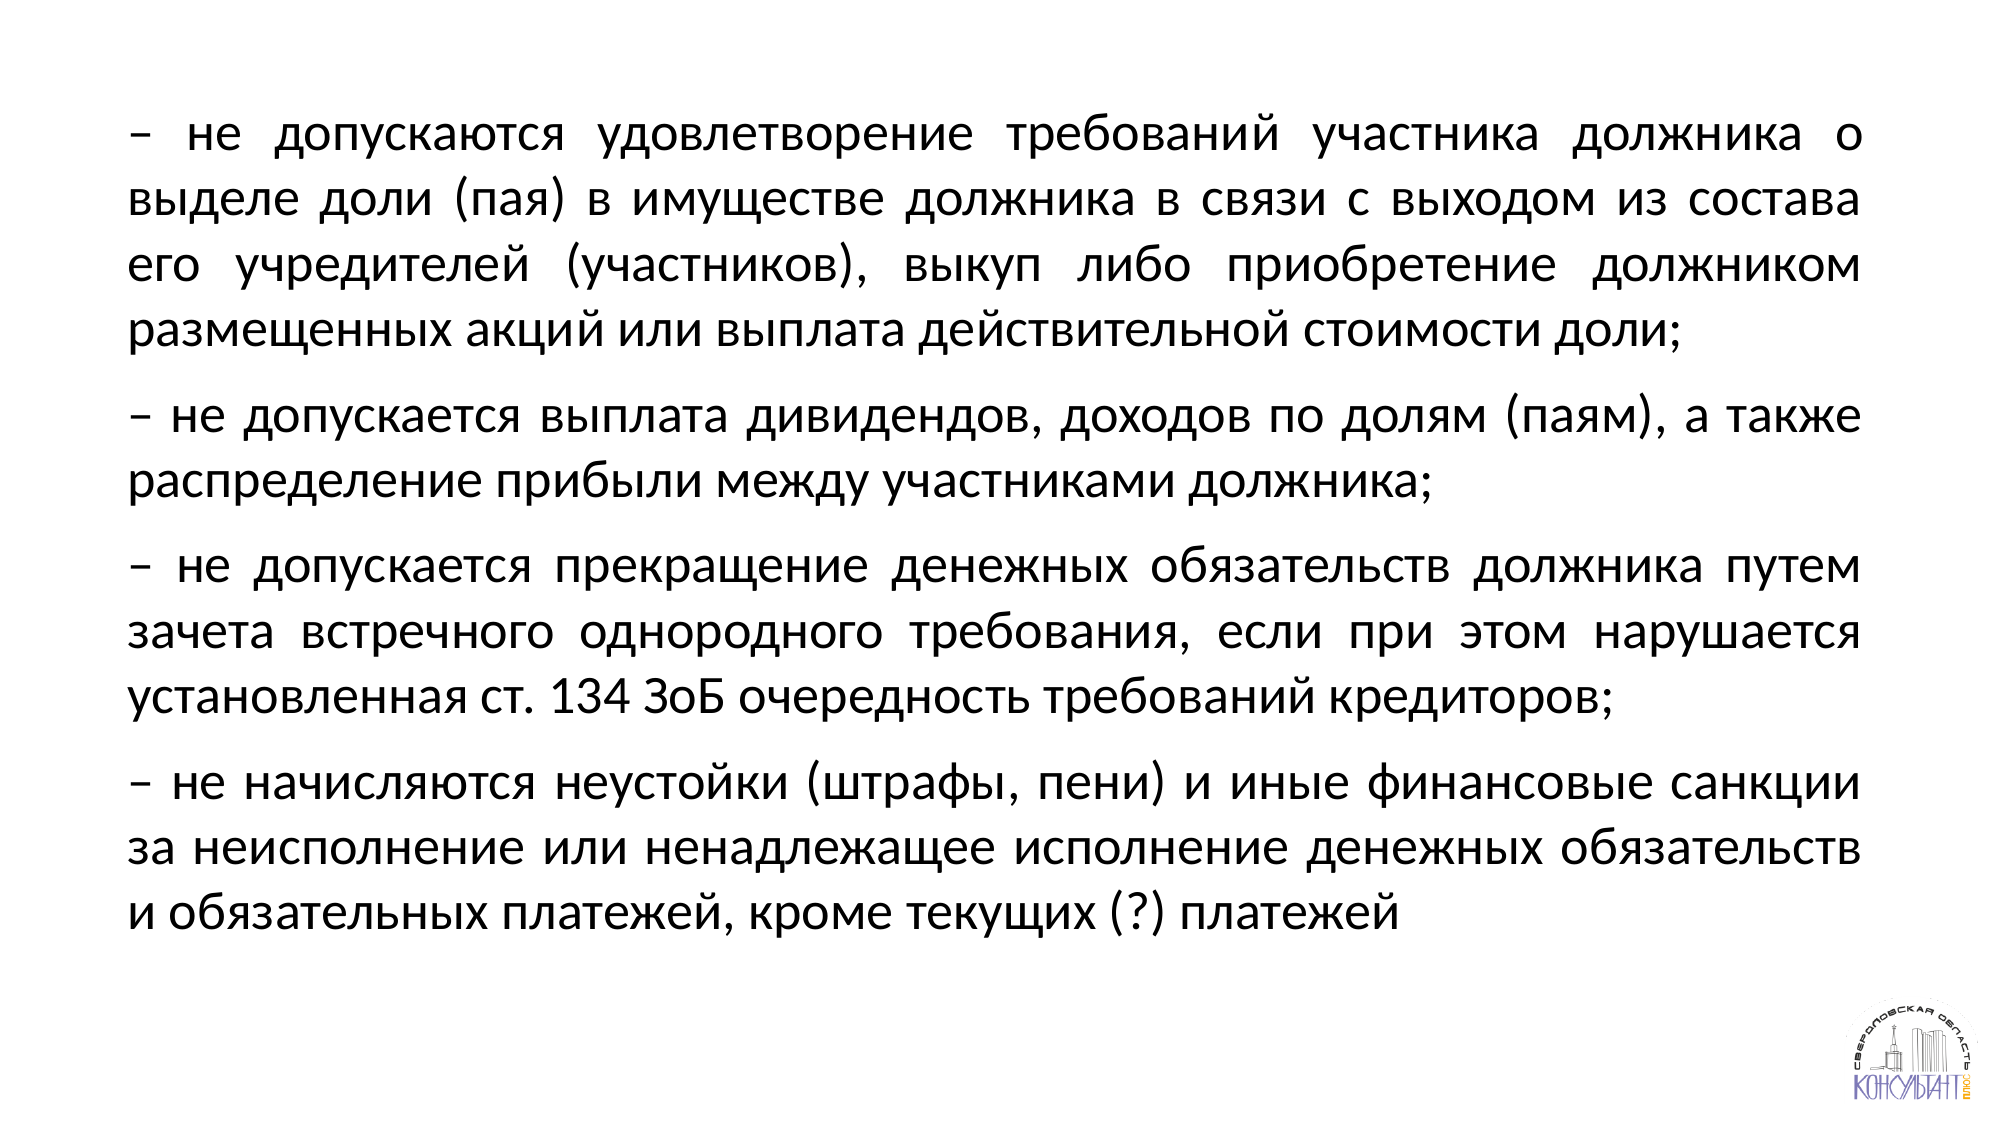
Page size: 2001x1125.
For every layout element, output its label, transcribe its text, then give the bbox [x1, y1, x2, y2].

picture [1844, 996, 1978, 1105]
list – не допускаются удовлетворение требований участника должника о выделе доли (пая) в имуществе должника в связи с выходом из состава его учредителей (участников), выкуп либо приобретение должником размещенных акций или выплата действительной стоимости доли; – не допускается выплата дивидендов, доходов по долям (паям), а также распределение прибыли между участниками должника; – не допускается прекращение денежных обязательств должника путем зачета встречного однородного требования, если при этом нарушается установленная ст. 134 ЗоБ очередность требований кредиторов; – не начисляются неустойки (штрафы, пени) и иные финансовые санкции за неисполнение или ненадлежащее исполнение денежных обязательств и обязательных платежей, кроме текущих (?) платежей [112, 89, 1880, 1057]
